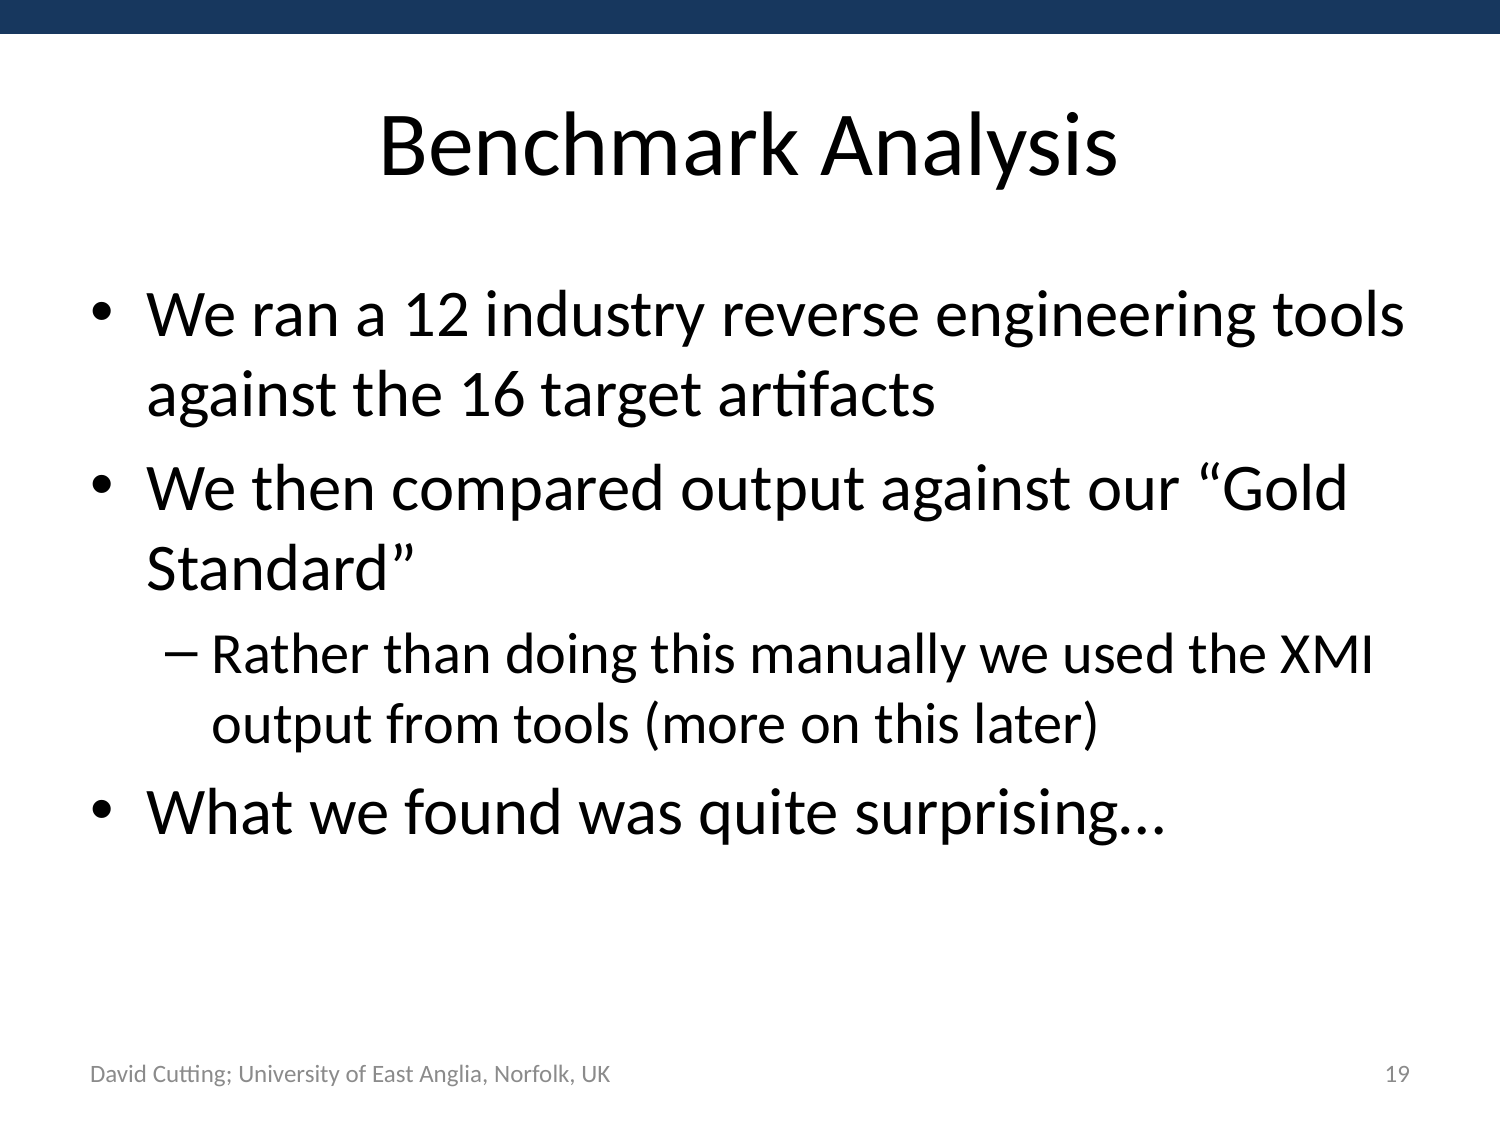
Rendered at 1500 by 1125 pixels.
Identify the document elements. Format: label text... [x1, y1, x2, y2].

title Benchmark Analysis [75, 45, 1425, 233]
footer David Cutting; University of East Anglia, Norfolk, UK [75, 1042, 988, 1103]
list We ran a 12 industry reverse engineering tools against the 16 target artifacts We then compared output against our “Gold Standard” Rather than doing this manually we used the XMI output from tools (more on this later) What we found was quite surprising… [75, 262, 1425, 1005]
slide_number 19 [1074, 1042, 1425, 1103]
